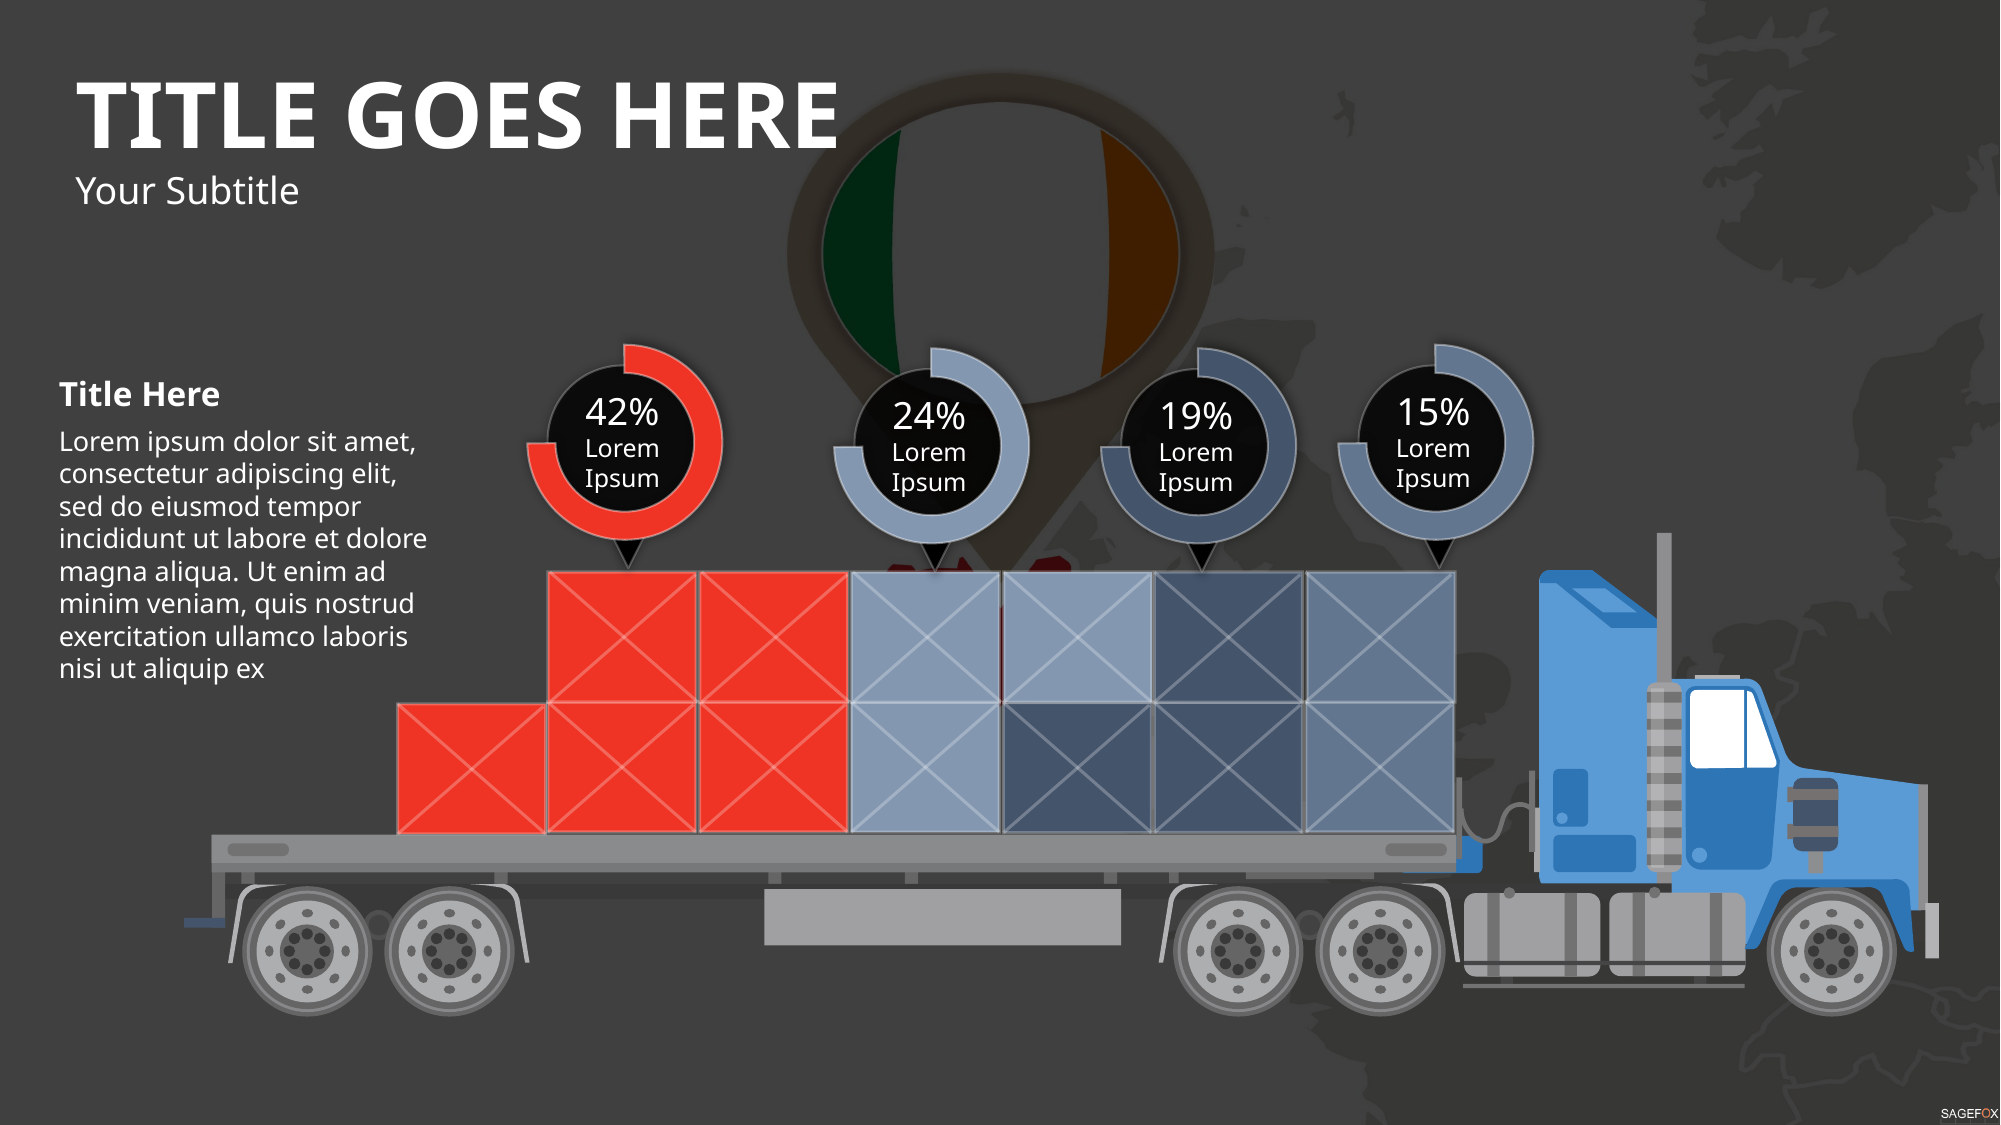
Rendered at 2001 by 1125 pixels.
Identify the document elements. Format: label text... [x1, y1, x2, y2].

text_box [851, 571, 1152, 833]
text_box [1305, 572, 1456, 833]
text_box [43, 366, 456, 662]
picture [0, 0, 2001, 1125]
text_box [526, 343, 724, 532]
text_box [1152, 572, 1303, 833]
text_box 42% Lorem Ipsum [546, 364, 690, 503]
text_box 15% Lorem Ipsum [1357, 364, 1501, 503]
text_box TITLE GOES HERE Your Subtitle [60, 49, 1036, 220]
text_box [833, 347, 1031, 532]
text_box 19% Lorem Ipsum [1120, 368, 1263, 507]
text_box [1337, 343, 1535, 532]
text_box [184, 532, 1939, 1017]
text_box [1100, 347, 1298, 532]
text_box 24% Lorem Ipsum [853, 368, 995, 507]
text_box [397, 571, 850, 835]
